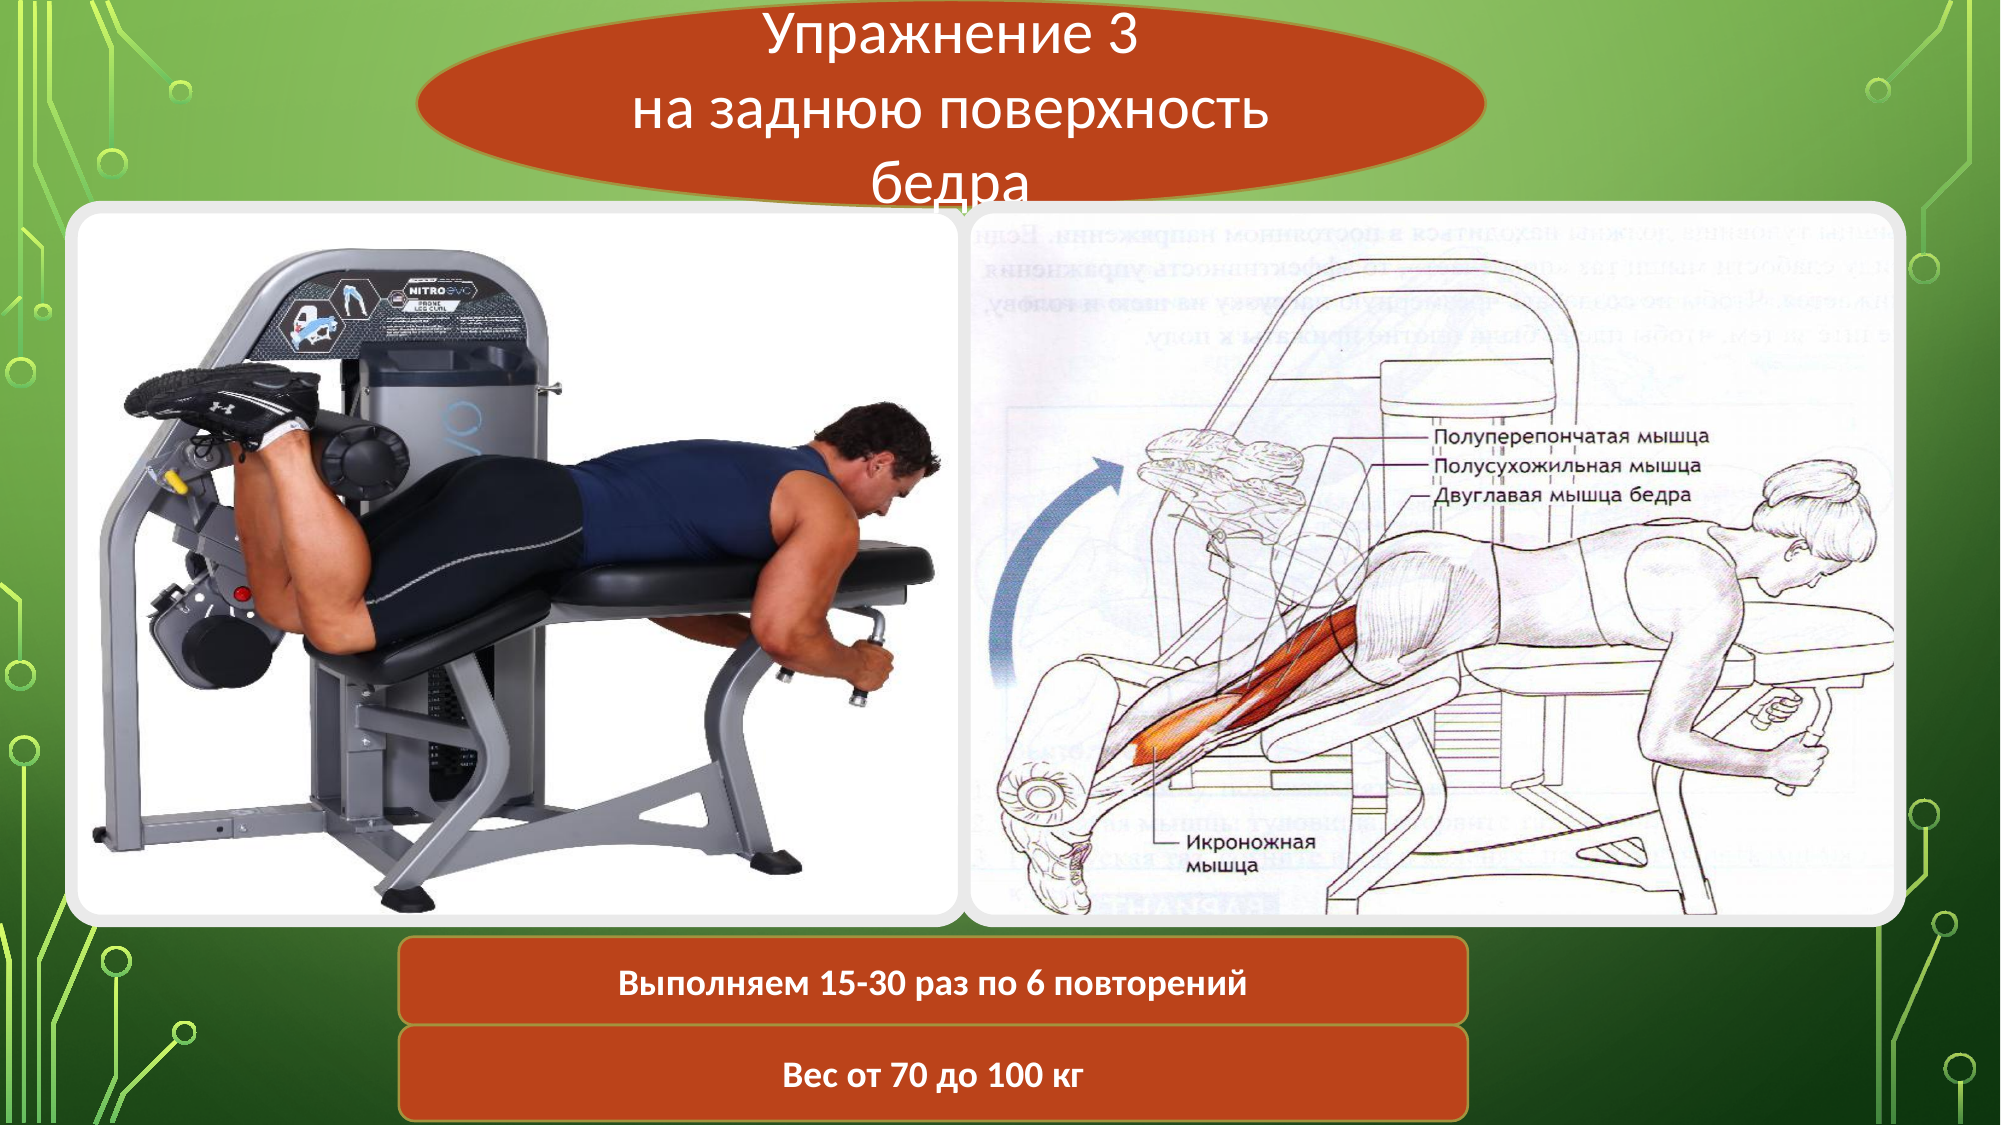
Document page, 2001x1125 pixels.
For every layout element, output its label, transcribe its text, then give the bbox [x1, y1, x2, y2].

text_box Выполняем 15-30 раз по 6 повторений [397, 935, 1470, 1025]
picture [964, 206, 1901, 922]
text_box Вес от 70 до 100 кг [397, 1023, 1470, 1123]
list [71, 206, 964, 922]
text_box Упражнение 3 на заднюю поверхность бедра [415, 0, 1488, 206]
